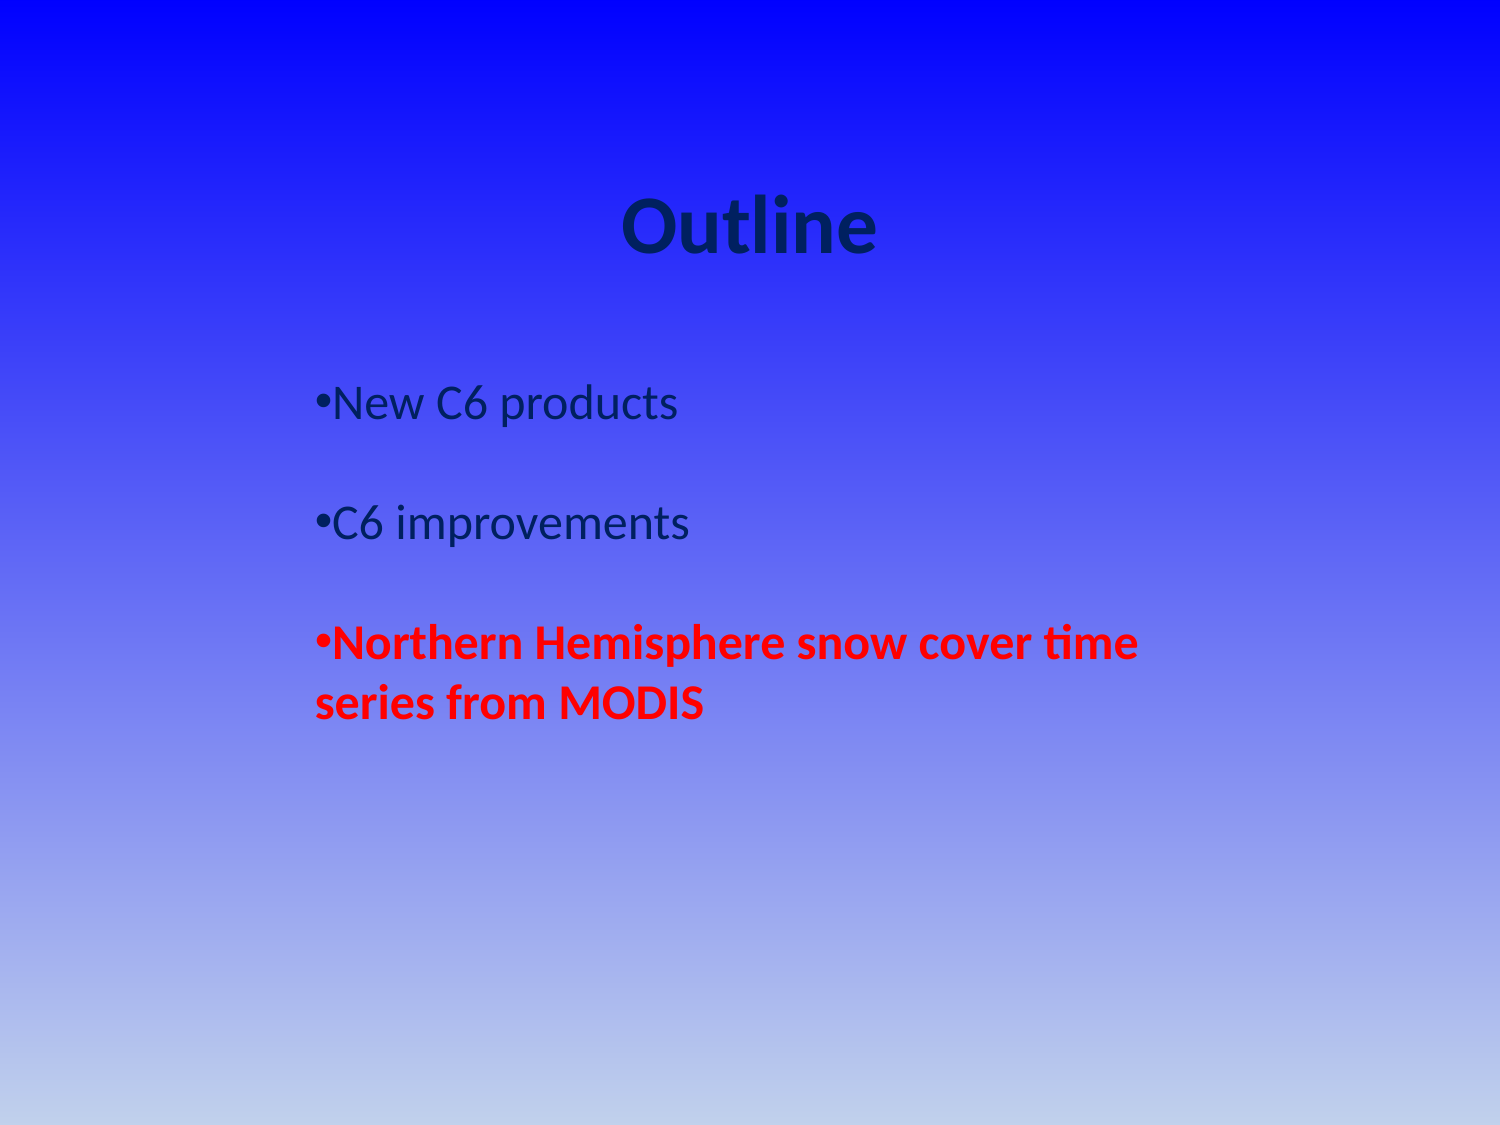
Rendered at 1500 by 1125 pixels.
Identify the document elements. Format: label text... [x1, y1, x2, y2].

text_box Outline New C6 products C6 improvements Northern Hemisphere snow cover time series from MODIS [299, 162, 1200, 738]
